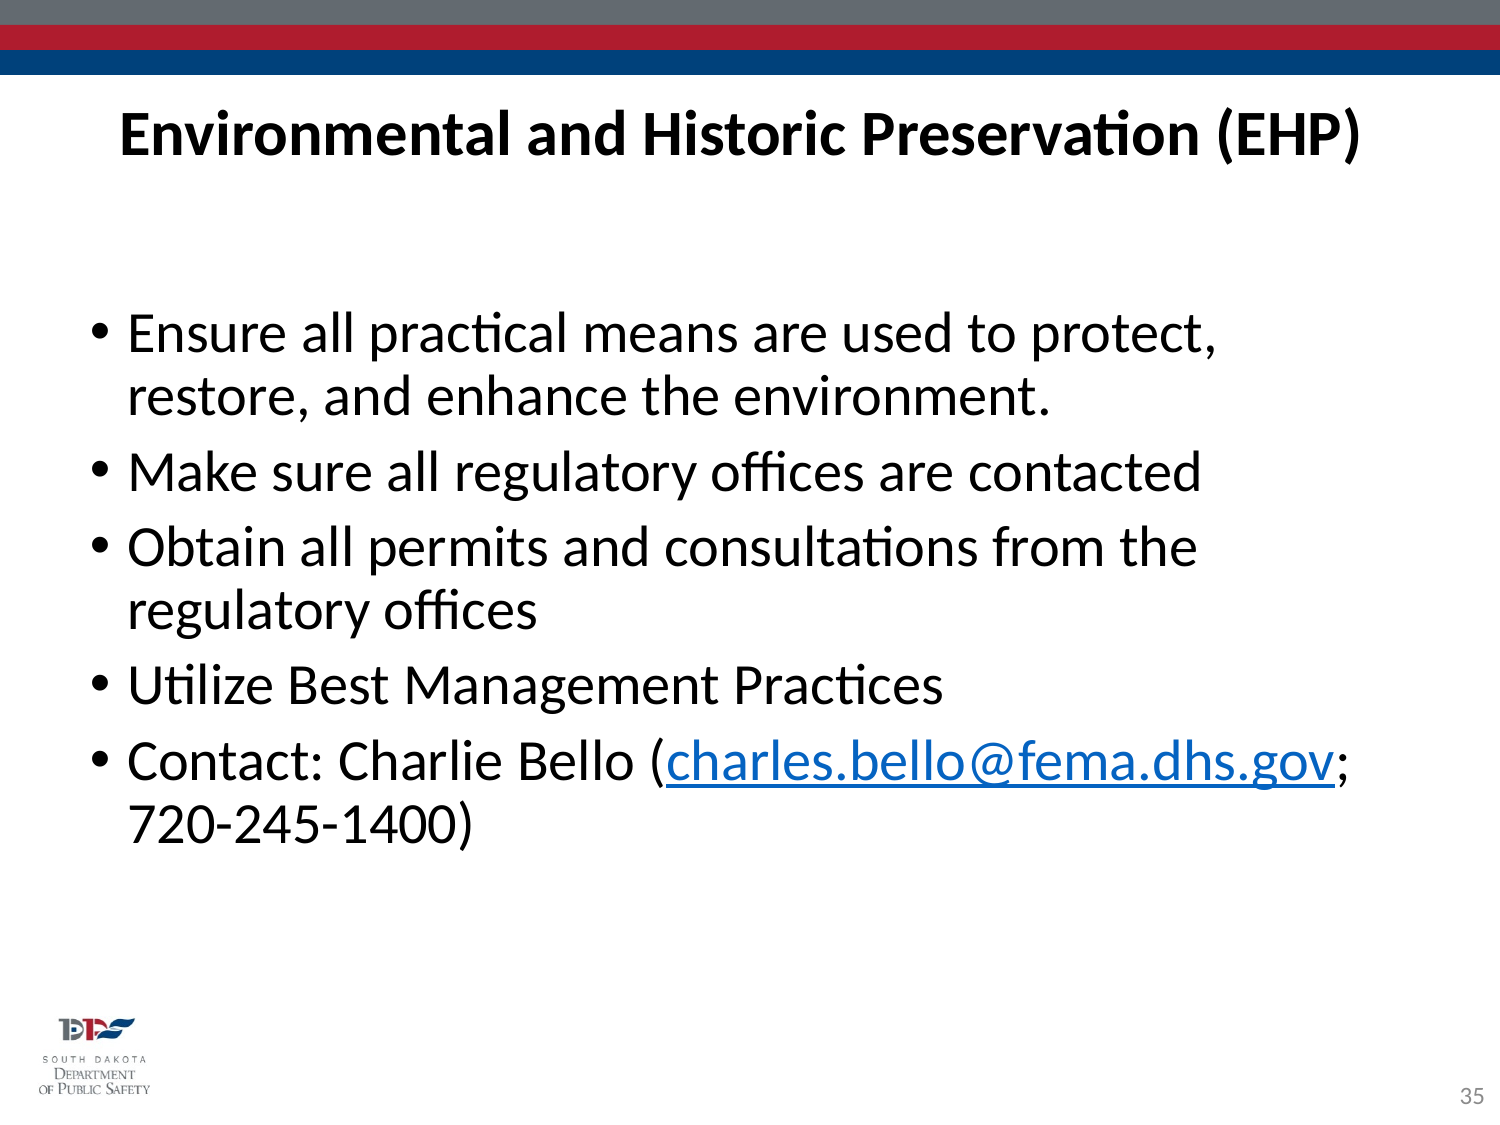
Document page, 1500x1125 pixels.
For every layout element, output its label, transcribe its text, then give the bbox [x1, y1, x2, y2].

slide_number 35 [1162, 1064, 1500, 1125]
list Ensure all practical means are used to protect, restore, and enhance the environment. Make sure all regulatory offices are contacted Obtain all permits and consultations from the regulatory offices Utilize Best Management Practices Contact: Charlie Bello (charles.bello@fema.dhs.gov; 720-245-1400) [75, 294, 1425, 938]
picture [37, 1016, 150, 1096]
list Environmental and Historic Preservation (EHP) [93, 92, 1390, 245]
